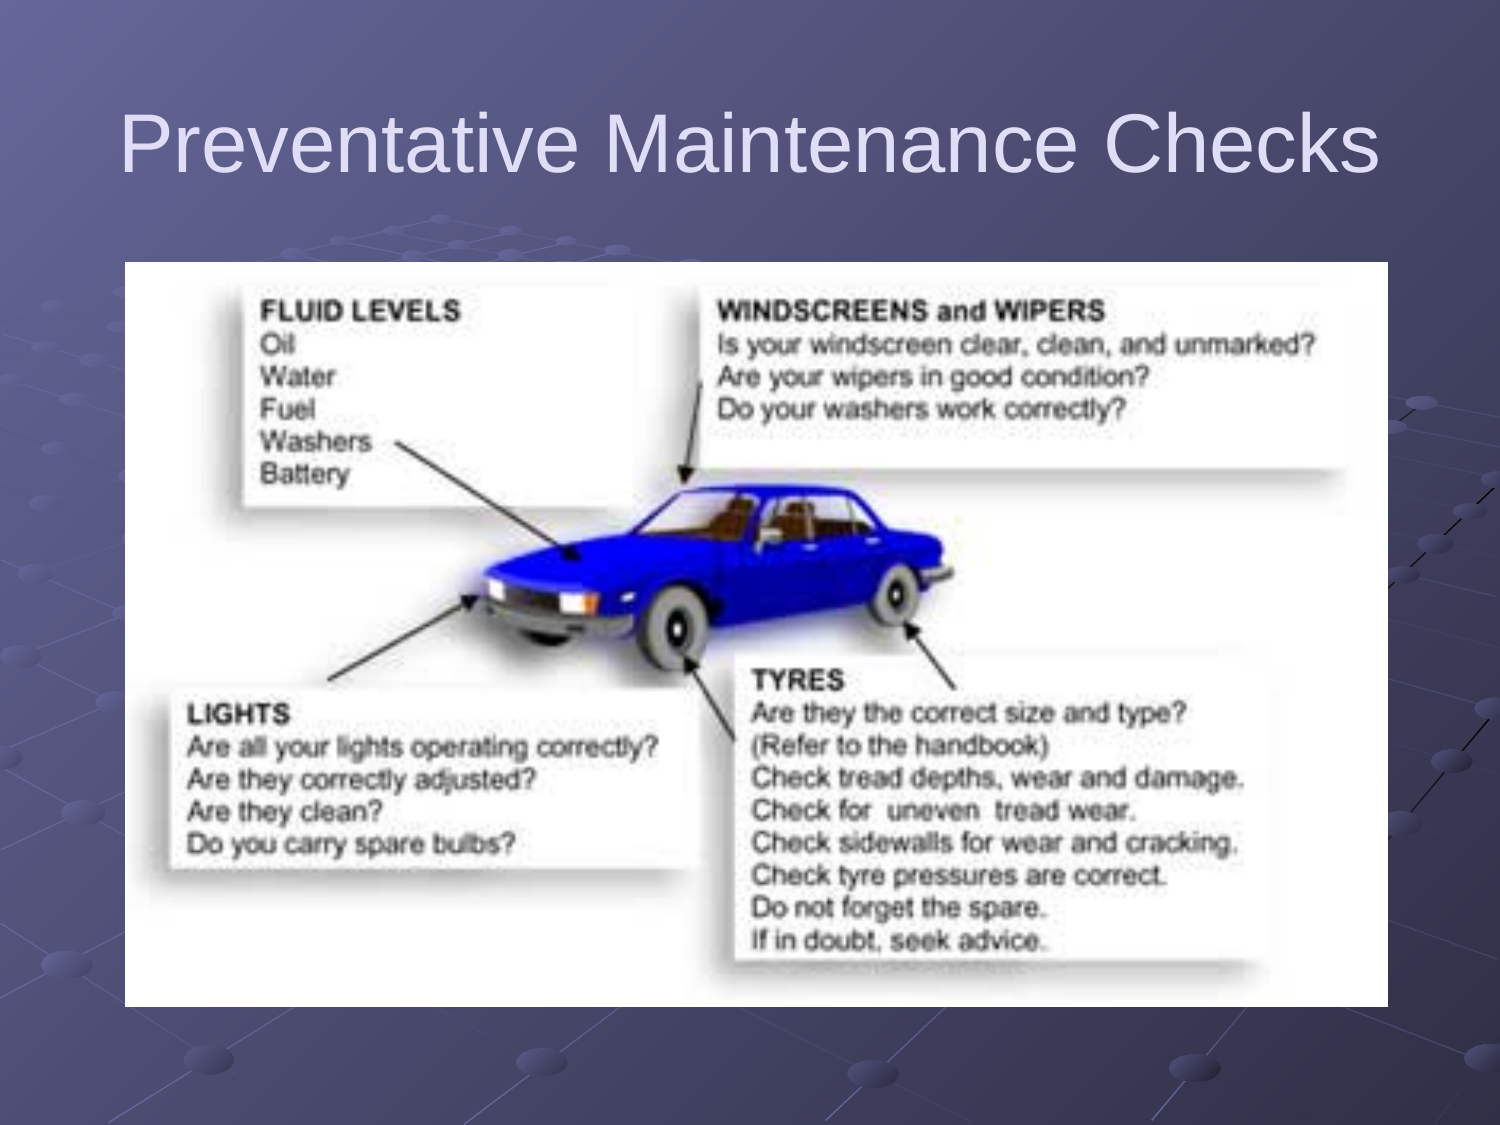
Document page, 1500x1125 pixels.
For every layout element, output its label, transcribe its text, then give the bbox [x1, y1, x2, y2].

picture [124, 262, 1388, 1007]
title Preventative Maintenance Checks [74, 44, 1426, 233]
